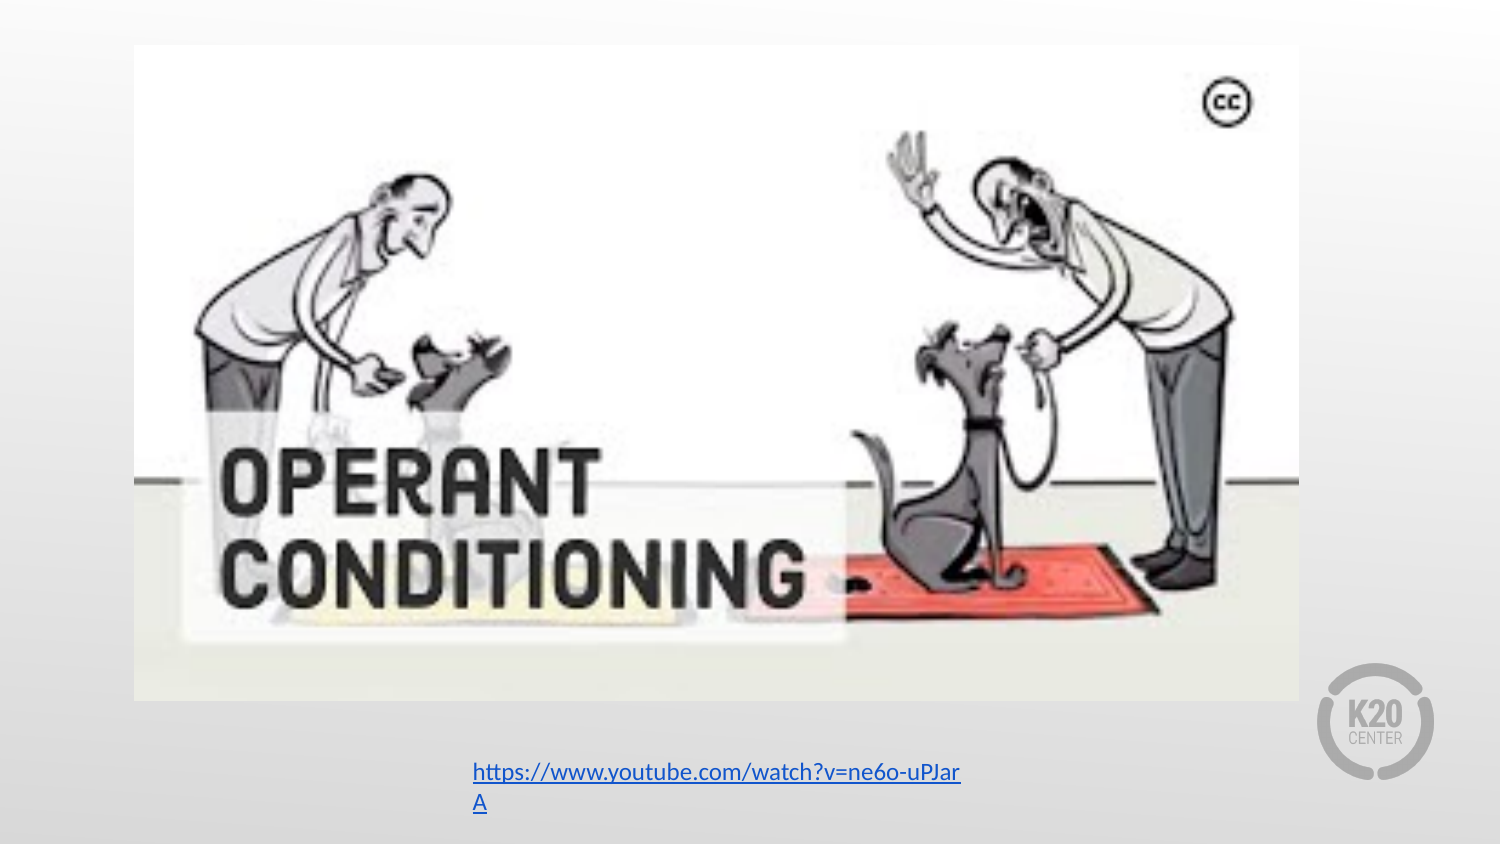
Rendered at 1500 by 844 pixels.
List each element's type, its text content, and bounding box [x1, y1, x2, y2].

picture [134, 45, 1299, 701]
picture [1300, 646, 1451, 797]
text_box https://www.youtube.com/watch?v=ne6o-uPJarA [457, 736, 991, 811]
